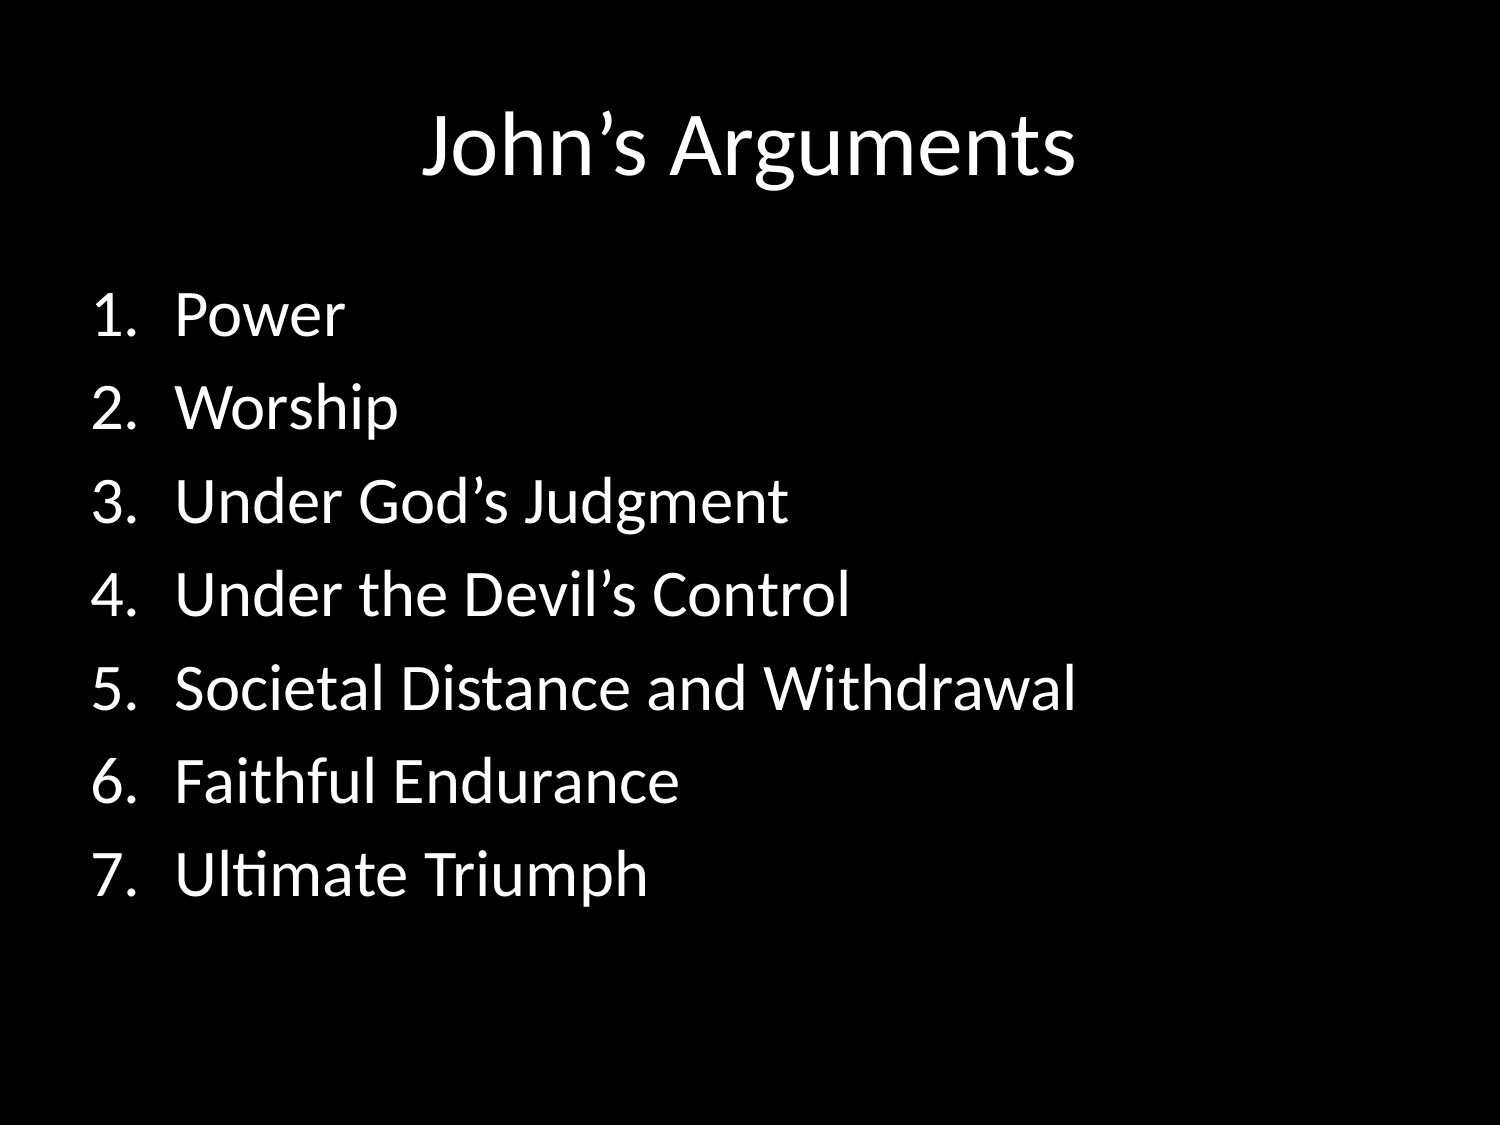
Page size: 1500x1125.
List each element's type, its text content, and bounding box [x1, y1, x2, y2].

title John’s Arguments [75, 45, 1425, 233]
list Power Worship Under God’s Judgment Under the Devil’s Control Societal Distance and Withdrawal Faithful Endurance Ultimate Triumph [75, 262, 1425, 1005]
